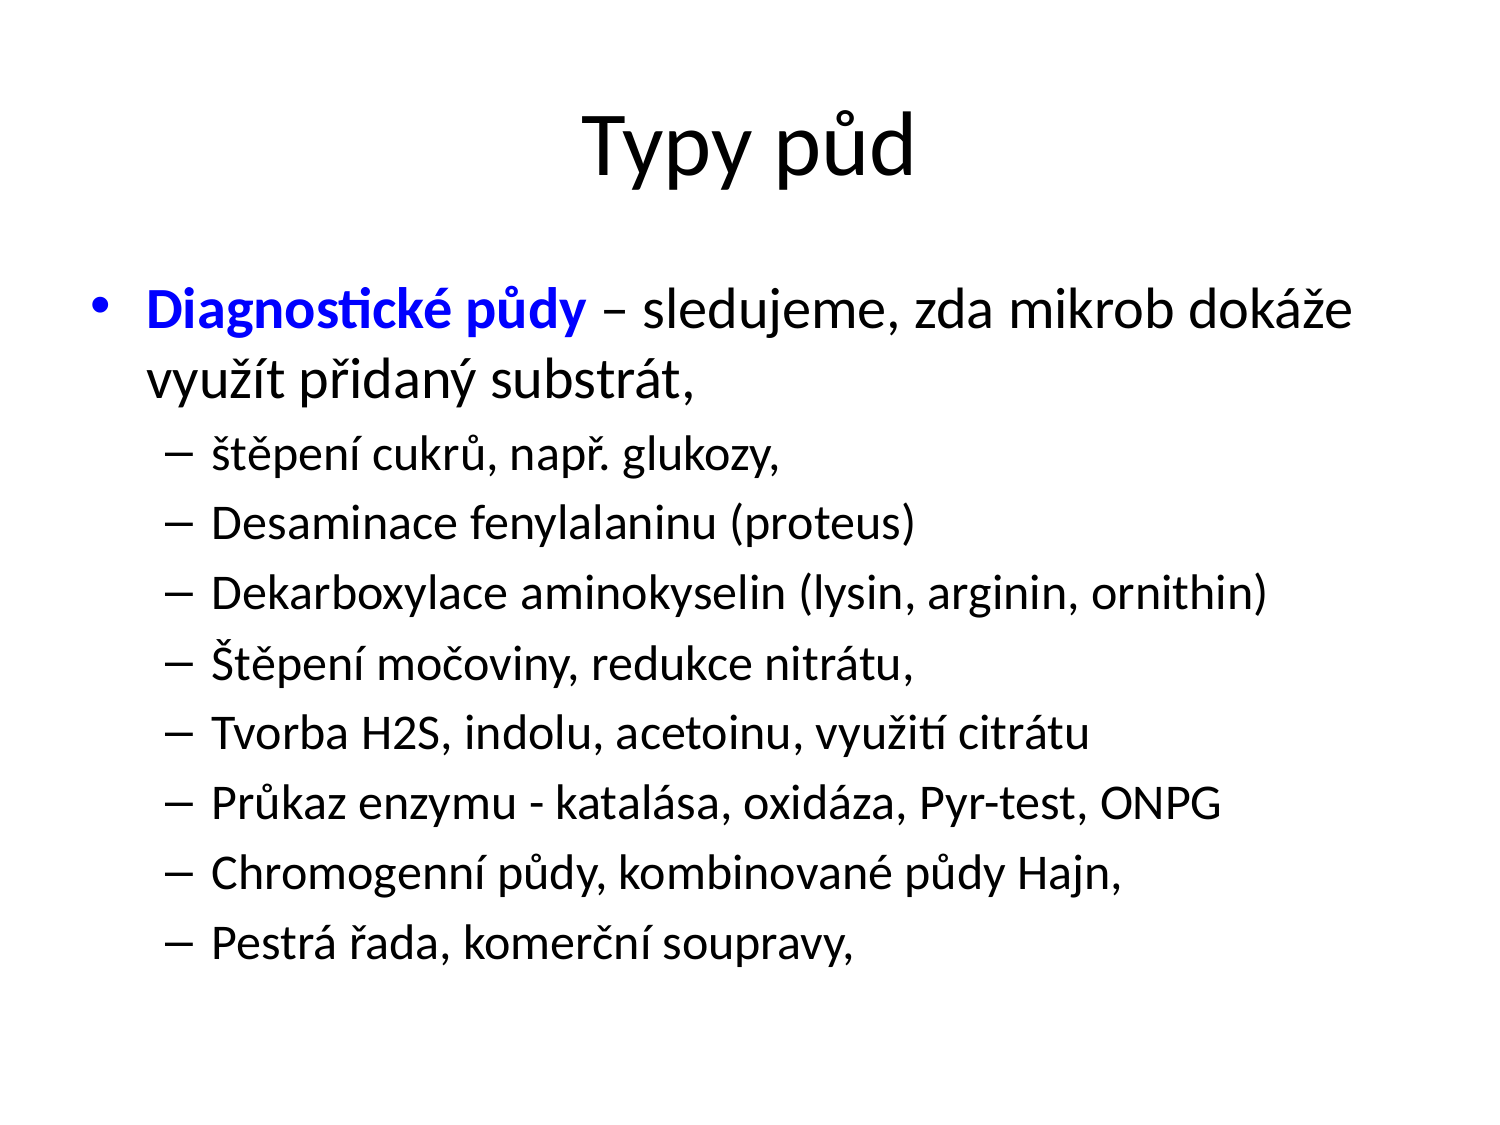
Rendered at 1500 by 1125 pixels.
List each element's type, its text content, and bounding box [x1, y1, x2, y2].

title Typy půd [75, 45, 1425, 233]
list Diagnostické půdy – sledujeme, zda mikrob dokáže využít přidaný substrát, štěpení cukrů, např. glukozy, Desaminace fenylalaninu (proteus) Dekarboxylace aminokyselin (lysin, arginin, ornithin) Štěpení močoviny, redukce nitrátu, Tvorba H2S, indolu, acetoinu, využití citrátu Průkaz enzymu - katalása, oxidáza, Pyr-test, ONPG Chromogenní půdy, kombinované půdy Hajn, Pestrá řada, komerční soupravy, [75, 262, 1425, 1005]
